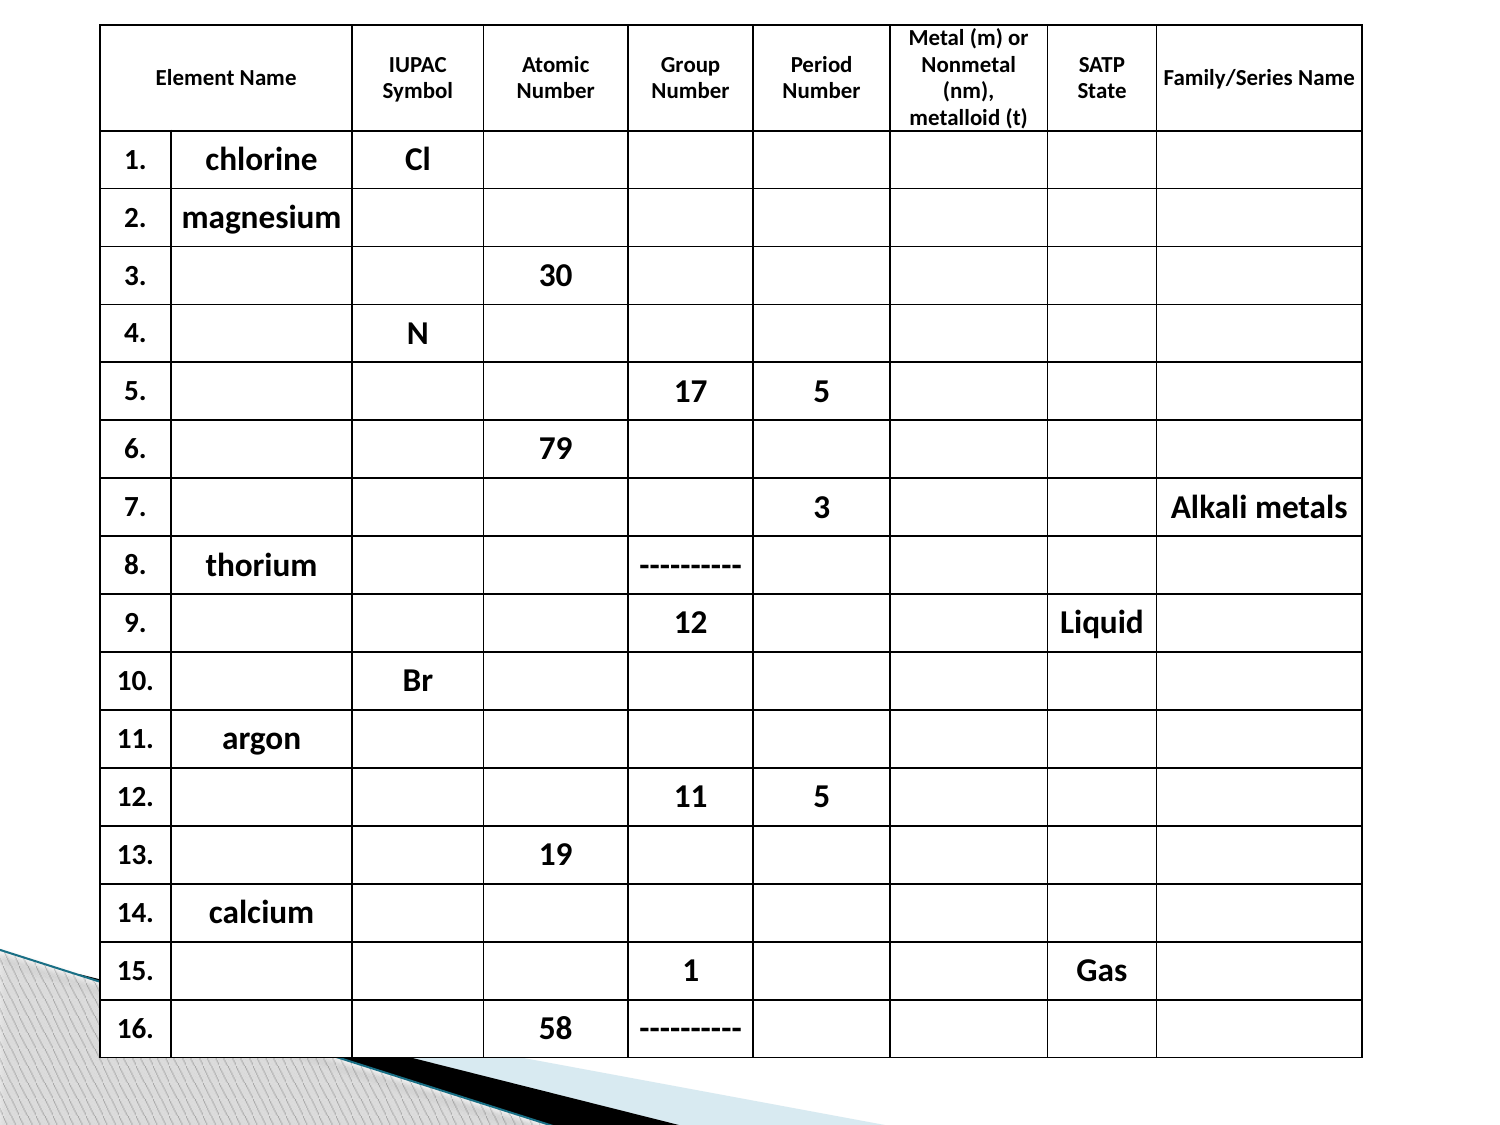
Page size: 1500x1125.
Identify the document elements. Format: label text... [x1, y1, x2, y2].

table_cell Cl [353, 132, 483, 188]
table_cell [1157, 595, 1361, 651]
table_cell [629, 827, 752, 883]
table_cell [353, 189, 483, 246]
table_cell [1157, 247, 1361, 304]
table_cell [484, 653, 627, 709]
table_header Period Number [754, 26, 889, 130]
table_cell [629, 885, 752, 941]
table_cell [1157, 769, 1361, 825]
table_cell Gas [1048, 943, 1156, 999]
table_cell 5 [754, 363, 889, 419]
table_cell [1048, 537, 1156, 593]
table_cell [353, 711, 483, 767]
table_cell [172, 769, 351, 825]
table_cell [891, 132, 1047, 188]
table_header Atomic Number [484, 26, 627, 130]
table_cell [1048, 363, 1156, 419]
table_cell [353, 363, 483, 419]
table_cell 79 [484, 421, 627, 477]
table_cell [484, 595, 627, 651]
table_cell 4. [101, 305, 170, 361]
table_cell [629, 305, 752, 361]
table_cell [1048, 653, 1156, 709]
table_cell [891, 595, 1047, 651]
table_cell 3 [754, 479, 889, 535]
table_cell [1048, 769, 1156, 825]
table_cell 5. [101, 363, 170, 419]
table_cell [629, 479, 752, 535]
table_cell 9. [101, 595, 170, 651]
table_cell [629, 421, 752, 477]
table_cell [172, 479, 351, 535]
table_cell [353, 827, 483, 883]
table_cell [754, 595, 889, 651]
table_cell [629, 653, 752, 709]
table_cell [172, 943, 351, 999]
table_cell [754, 537, 889, 593]
table_cell 11. [101, 711, 170, 767]
table_cell [484, 479, 627, 535]
table_cell 14. [101, 885, 170, 941]
table_cell [1157, 305, 1361, 361]
table_cell Alkali metals [1157, 479, 1361, 535]
table_cell [484, 711, 627, 767]
table_cell 8. [101, 537, 170, 593]
table_cell [891, 479, 1047, 535]
table_cell [891, 1001, 1047, 1057]
table_cell [484, 132, 627, 188]
table_cell [1048, 885, 1156, 941]
table_cell [891, 537, 1047, 593]
table_cell [1157, 189, 1361, 246]
table_header Element Name [101, 26, 351, 130]
table_cell [1048, 421, 1156, 477]
table_cell 15. [101, 943, 170, 999]
table_cell [1157, 132, 1361, 188]
table_cell [629, 247, 752, 304]
table_cell [1157, 1001, 1361, 1057]
table_cell [629, 711, 752, 767]
table_cell [1048, 479, 1156, 535]
table_cell [1157, 653, 1361, 709]
table_cell [353, 479, 483, 535]
table_cell [172, 421, 351, 477]
table_cell 11 [629, 769, 752, 825]
table_cell [629, 189, 752, 246]
table_cell [754, 247, 889, 304]
table_header Family/Series Name [1157, 26, 1361, 130]
table_header Metal (m) or Nonmetal (nm), metalloid (t) [891, 26, 1047, 130]
table_cell [891, 827, 1047, 883]
table_cell 5 [754, 769, 889, 825]
table_cell [754, 827, 889, 883]
table_cell [1048, 247, 1156, 304]
table_cell [353, 943, 483, 999]
table_cell [172, 653, 351, 709]
table_cell [891, 653, 1047, 709]
table_cell argon [172, 711, 351, 767]
table_cell [629, 132, 752, 188]
table_cell [172, 1001, 351, 1057]
table_cell 17 [629, 363, 752, 419]
table_cell [1048, 189, 1156, 246]
table_cell [891, 305, 1047, 361]
table_header Group Number [629, 26, 752, 130]
table_cell [754, 885, 889, 941]
table_cell 1. [101, 132, 170, 188]
table_cell [891, 943, 1047, 999]
table_cell Liquid [1048, 595, 1156, 651]
table_cell [891, 769, 1047, 825]
table_cell [1157, 537, 1361, 593]
table_cell [172, 827, 351, 883]
table_cell [172, 305, 351, 361]
table_cell [1157, 711, 1361, 767]
table_cell [1157, 827, 1361, 883]
table_cell [353, 769, 483, 825]
table_cell [1048, 1001, 1156, 1057]
table_cell [484, 189, 627, 246]
table_cell [484, 305, 627, 361]
table_cell N [353, 305, 483, 361]
table_cell [754, 943, 889, 999]
table_cell 30 [484, 247, 627, 304]
table_cell 1 [629, 943, 752, 999]
table_cell [891, 247, 1047, 304]
table_cell [1048, 711, 1156, 767]
table_cell [353, 885, 483, 941]
table_cell [172, 363, 351, 419]
table_cell [172, 247, 351, 304]
table_header IUPAC Symbol [353, 26, 483, 130]
table_cell [353, 537, 483, 593]
table_cell chlorine [172, 132, 351, 188]
table_cell [754, 132, 889, 188]
table_cell 3. [101, 247, 170, 304]
table_cell [891, 885, 1047, 941]
table_header SATP State [1048, 26, 1156, 130]
table_cell 13. [101, 827, 170, 883]
table_cell ---------- [629, 1001, 752, 1057]
table_cell [353, 421, 483, 477]
table_cell [484, 769, 627, 825]
table_cell magnesium [172, 189, 351, 246]
table_cell [484, 363, 627, 419]
table_cell [1157, 885, 1361, 941]
table_cell calcium [172, 885, 351, 941]
table_cell 12. [101, 769, 170, 825]
table_cell [1157, 943, 1361, 999]
table_cell [891, 421, 1047, 477]
table_cell [891, 711, 1047, 767]
table_cell [353, 1001, 483, 1057]
table_cell [1048, 305, 1156, 361]
table_cell 2. [101, 189, 170, 246]
table_cell [754, 189, 889, 246]
table_cell [891, 189, 1047, 246]
table_cell Br [353, 653, 483, 709]
table_cell [484, 885, 627, 941]
table_cell thorium [172, 537, 351, 593]
table_cell [754, 1001, 889, 1057]
table_cell [1157, 363, 1361, 419]
table_cell [1048, 827, 1156, 883]
table_cell [754, 305, 889, 361]
table_cell [891, 363, 1047, 419]
table_cell [754, 711, 889, 767]
table_cell 16. [101, 1001, 170, 1057]
table_cell [1157, 421, 1361, 477]
table_cell [754, 653, 889, 709]
table_cell 12 [629, 595, 752, 651]
table_cell [353, 595, 483, 651]
table_cell [484, 537, 627, 593]
table_cell 19 [484, 827, 627, 883]
table_cell ---------- [629, 537, 752, 593]
table_cell 7. [101, 479, 170, 535]
table_cell [484, 943, 627, 999]
table_cell 6. [101, 421, 170, 477]
table_cell [172, 595, 351, 651]
table_cell 58 [484, 1001, 627, 1057]
table_cell [1048, 132, 1156, 188]
table_cell 10. [101, 653, 170, 709]
table_cell [754, 421, 889, 477]
table_cell [353, 247, 483, 304]
